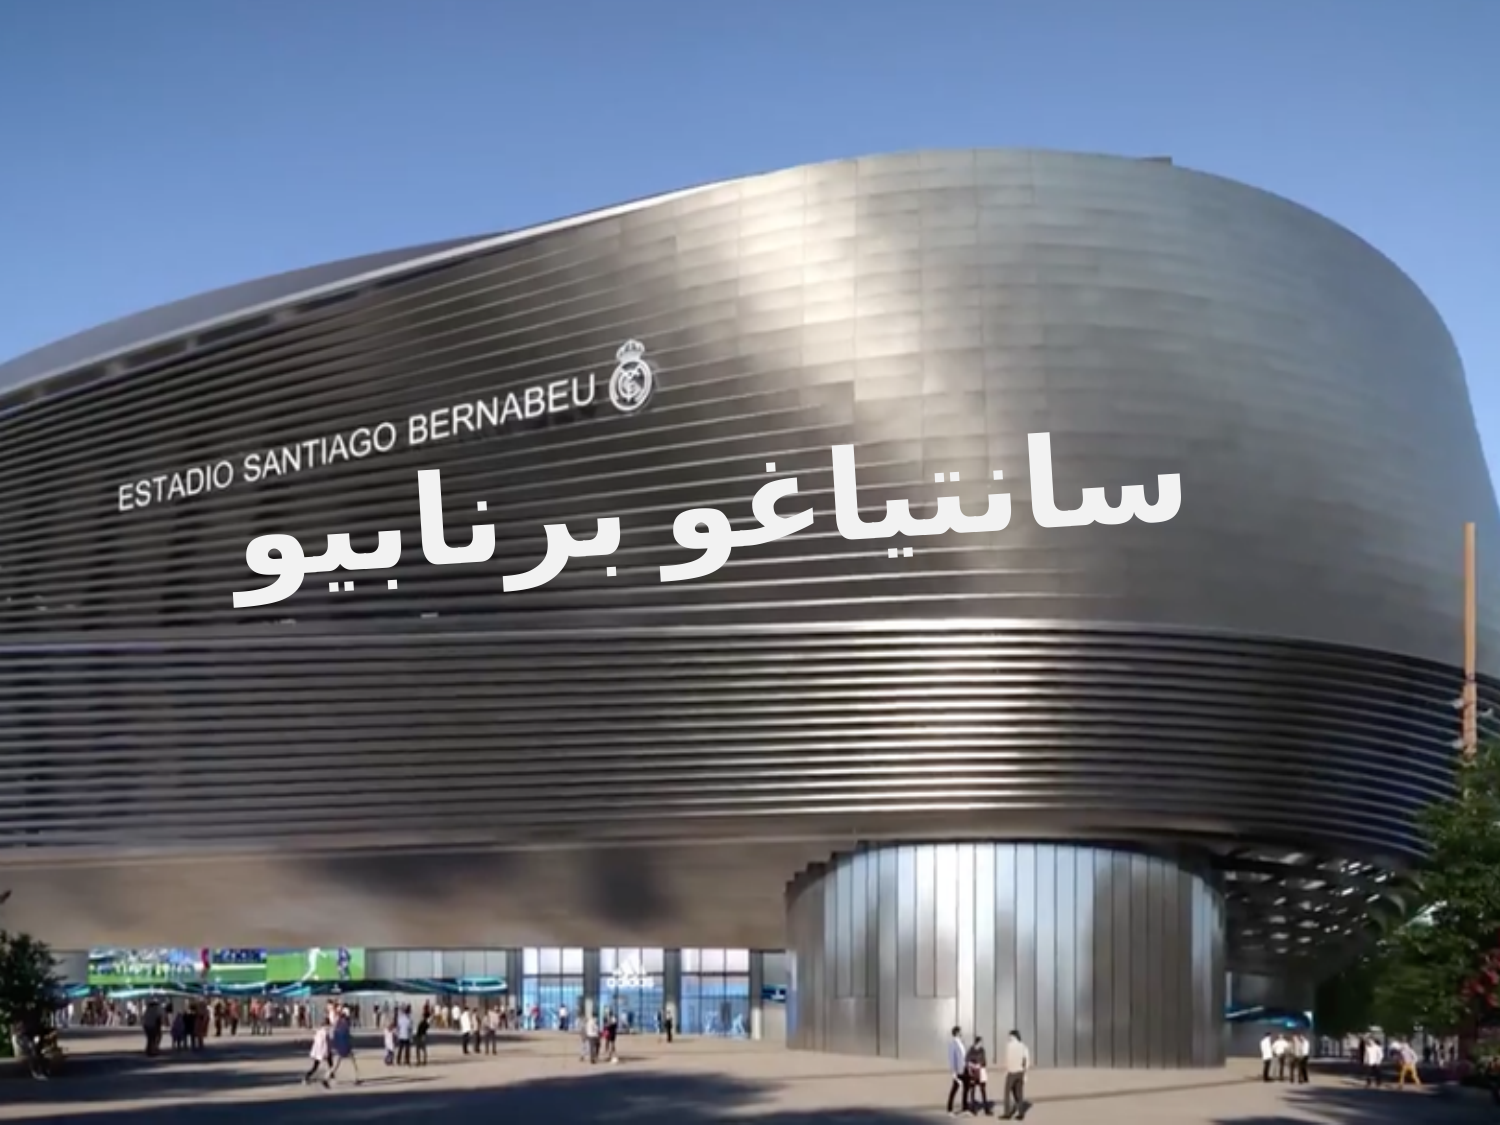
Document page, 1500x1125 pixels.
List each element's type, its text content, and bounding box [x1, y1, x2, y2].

picture [0, 0, 1500, 1125]
title سانتياغو برنابيو [75, 337, 1351, 660]
